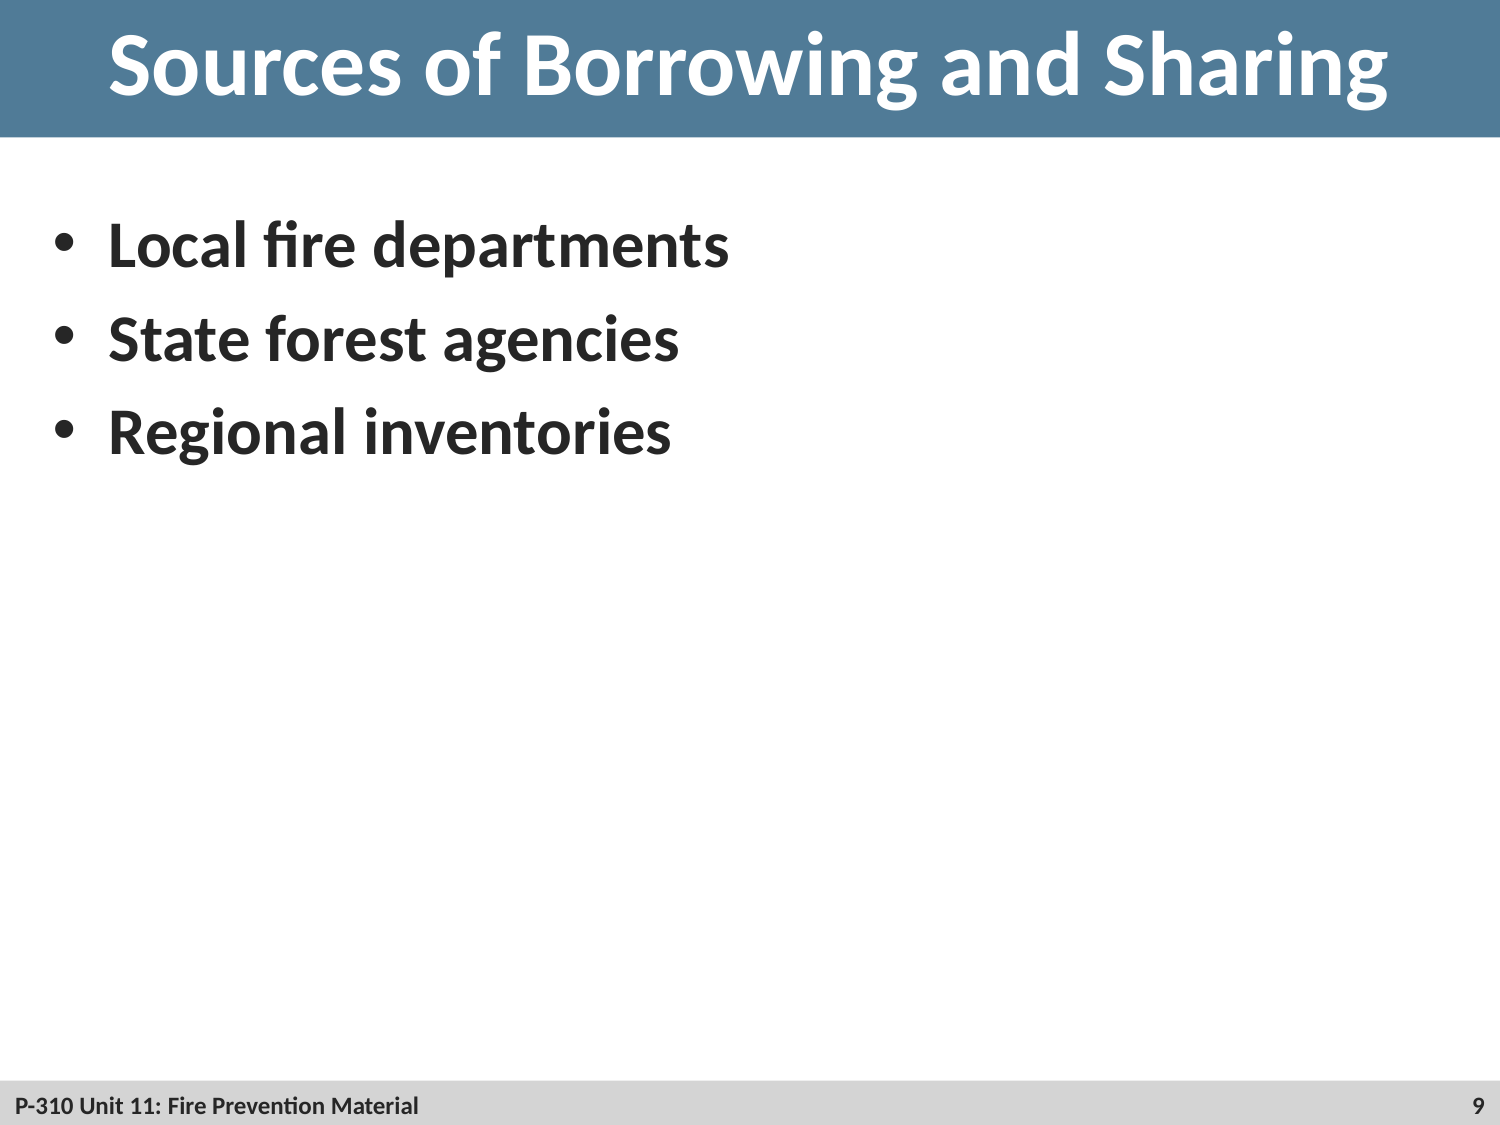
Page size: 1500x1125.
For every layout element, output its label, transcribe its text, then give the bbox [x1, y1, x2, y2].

list Local fire departments State forest agencies Regional inventories [37, 193, 1463, 932]
title Sources of Borrowing and Sharing [75, 12, 1425, 105]
